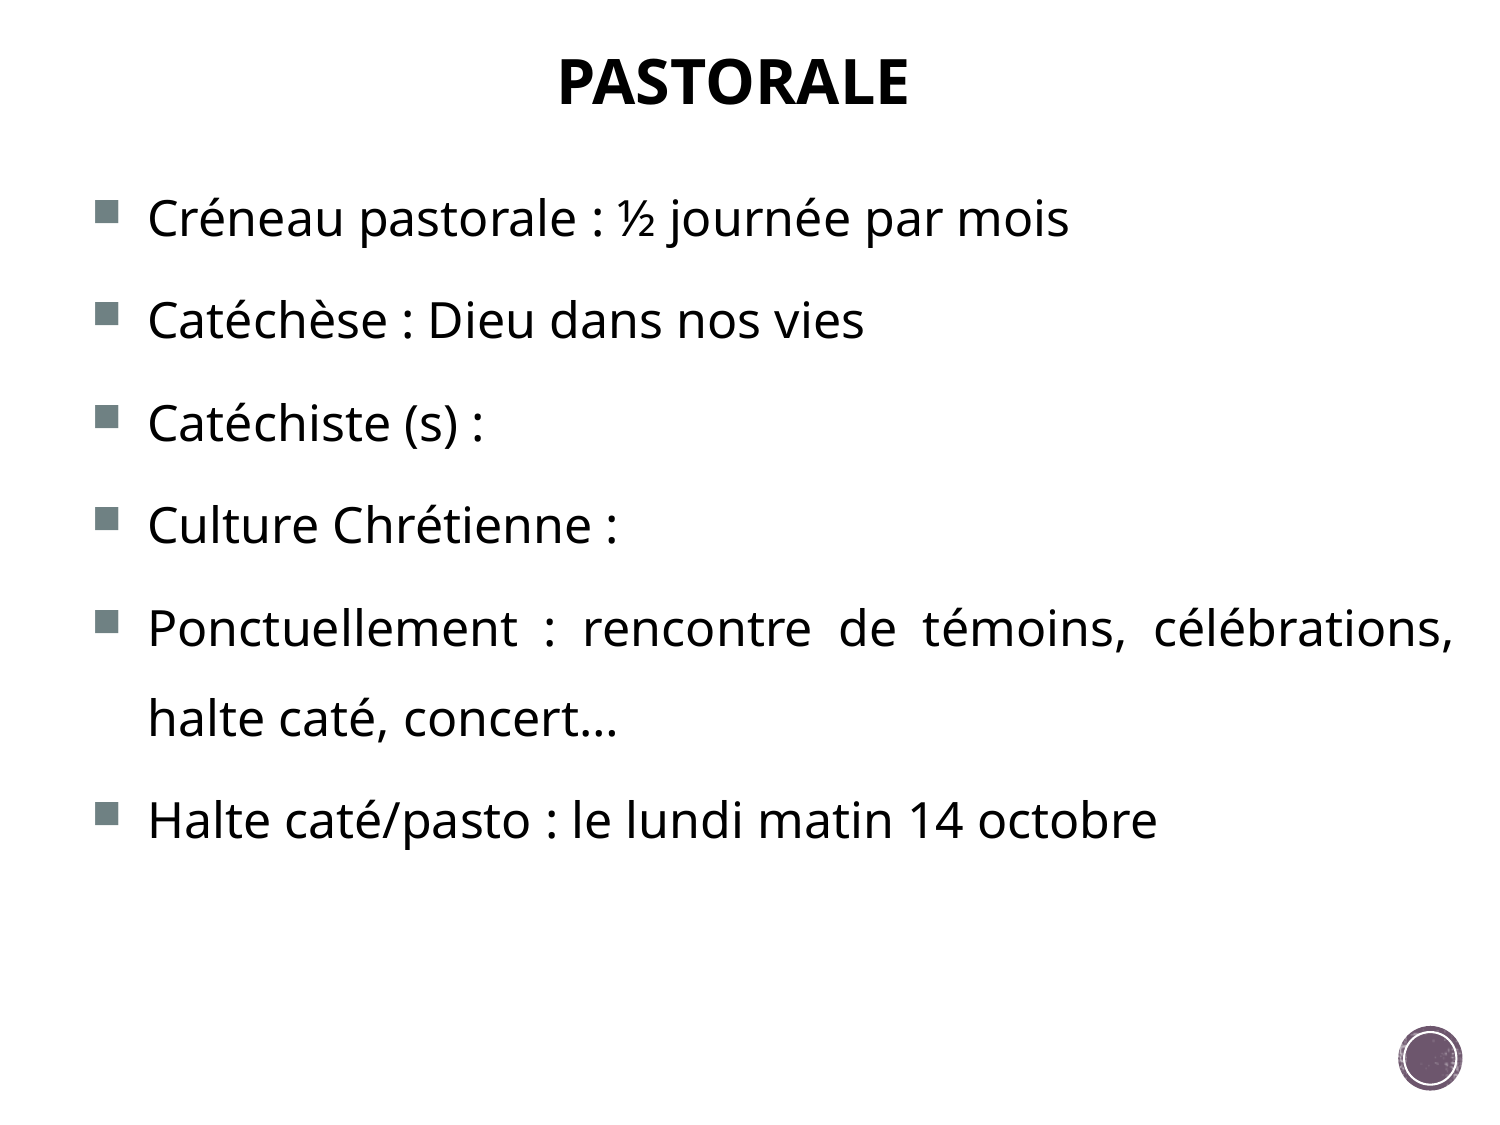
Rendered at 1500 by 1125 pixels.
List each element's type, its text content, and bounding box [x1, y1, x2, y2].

title PASTORALE [0, 42, 1468, 126]
list Créneau pastorale : ½ journée par mois Catéchèse : Dieu dans nos vies Catéchiste (s) : Culture Chrétienne : Ponctuellement : rencontre de témoins, célébrations, halte caté, concert… Halte caté/pasto : le lundi matin 14 octobre [76, 148, 1471, 1035]
